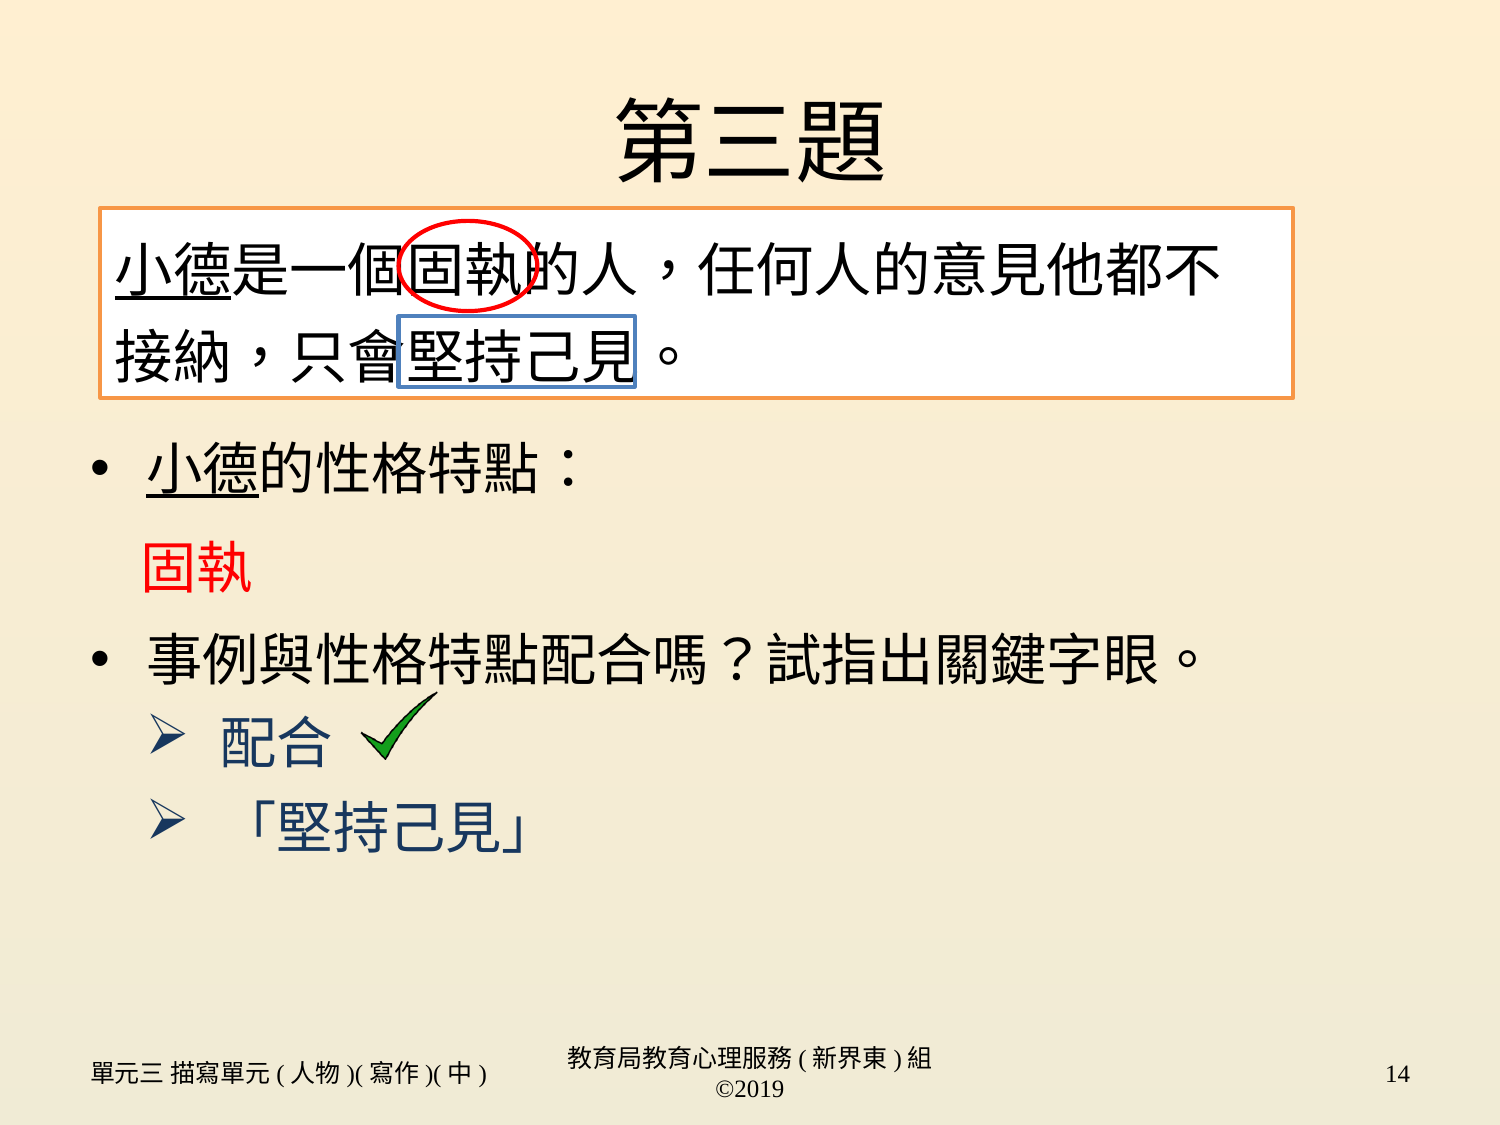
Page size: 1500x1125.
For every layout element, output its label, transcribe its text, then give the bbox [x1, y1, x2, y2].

list 小德的性格特點： 事例與性格特點配合嗎？試指出關鍵字眼。 [75, 408, 1425, 705]
text_box [396, 314, 637, 389]
text_box 配合 「堅持己見」 [130, 683, 809, 867]
footer 教育局教育心理服務(新界東)組 ©2019 [512, 1042, 988, 1103]
title 第三題 [75, 45, 1425, 233]
text_box 小德是一個固執的人，任何人的意見他都不接納，只會堅持己見。 [98, 206, 1295, 400]
picture [359, 691, 438, 760]
slide_number 14 [1074, 1042, 1425, 1103]
text_box 固執 [125, 508, 451, 608]
text_box [396, 218, 540, 314]
slide_number 單元三 描寫單元(人物)(寫作)(中) [75, 1042, 502, 1103]
